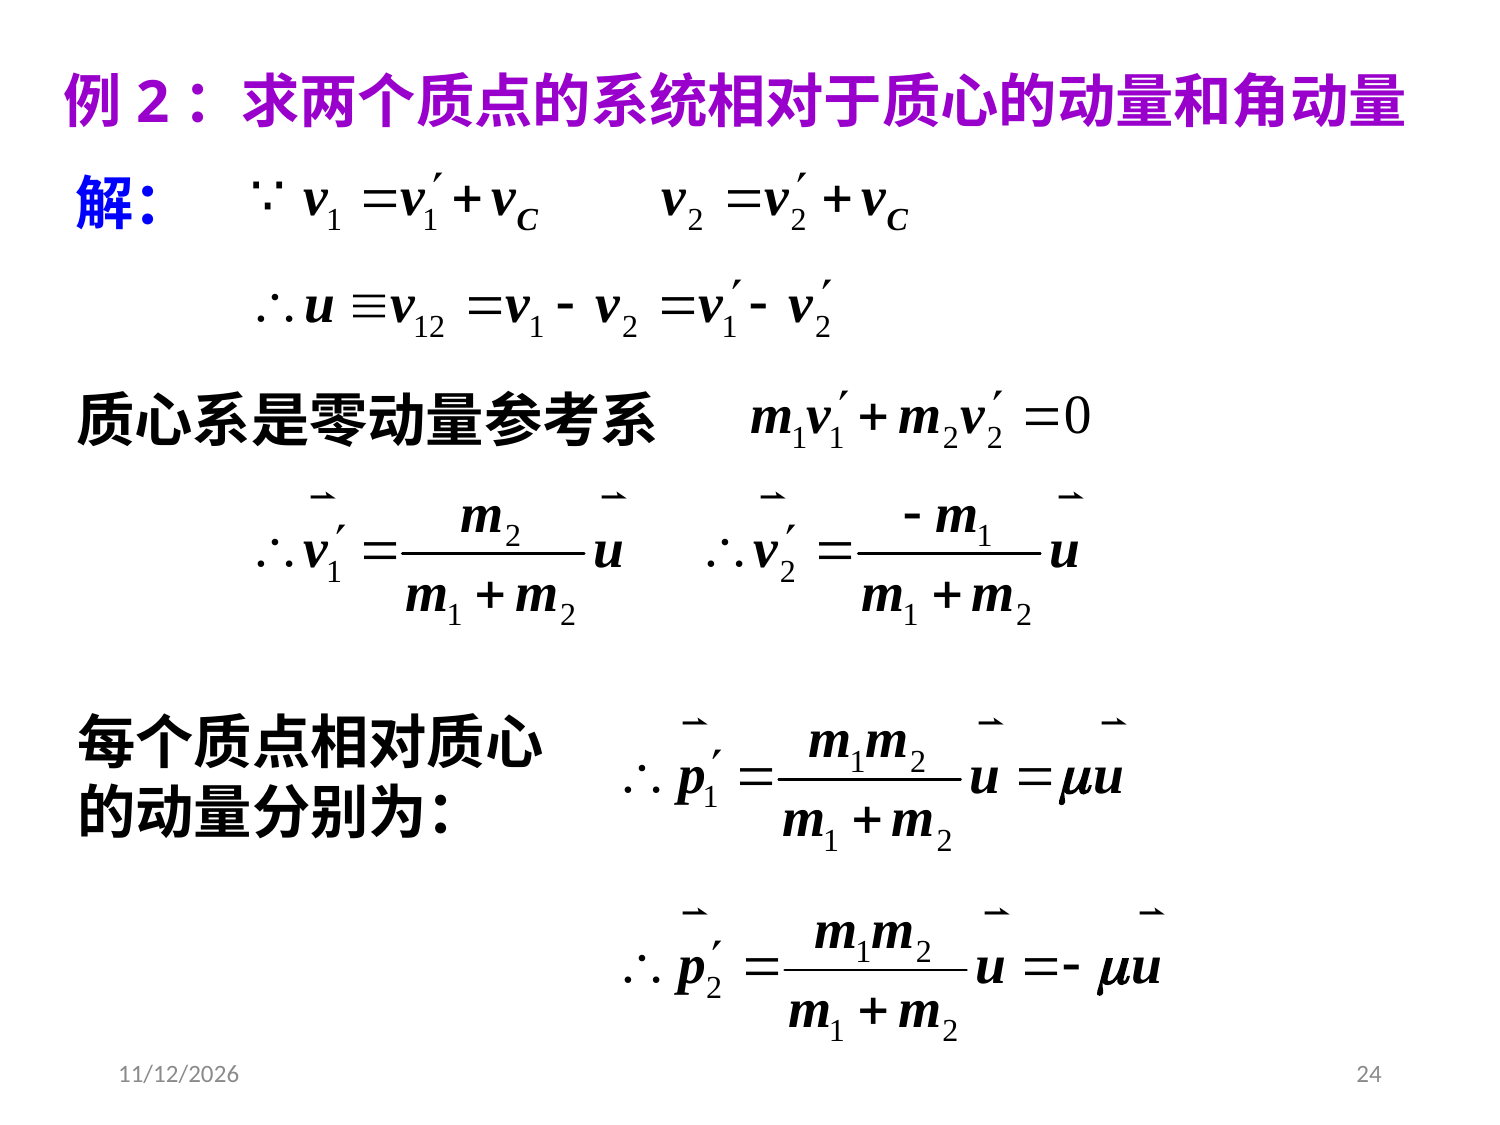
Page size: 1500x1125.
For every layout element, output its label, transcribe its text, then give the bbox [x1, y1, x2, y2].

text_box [618, 700, 1132, 863]
slide_number 24 [1059, 1042, 1397, 1103]
text_box 每个质点相对质心 的动量分别为： [62, 698, 559, 853]
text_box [701, 475, 1091, 638]
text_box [618, 891, 1174, 1054]
text_box 例2：求两个质点的系统相对于质心的动量和角动量 [49, 57, 1422, 142]
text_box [741, 378, 1103, 462]
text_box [251, 475, 636, 638]
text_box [251, 267, 844, 351]
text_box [653, 159, 923, 243]
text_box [251, 159, 553, 243]
text_box 解： [61, 158, 252, 244]
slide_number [103, 1042, 441, 1103]
text_box 质心系是零动量参考系 [61, 376, 674, 461]
